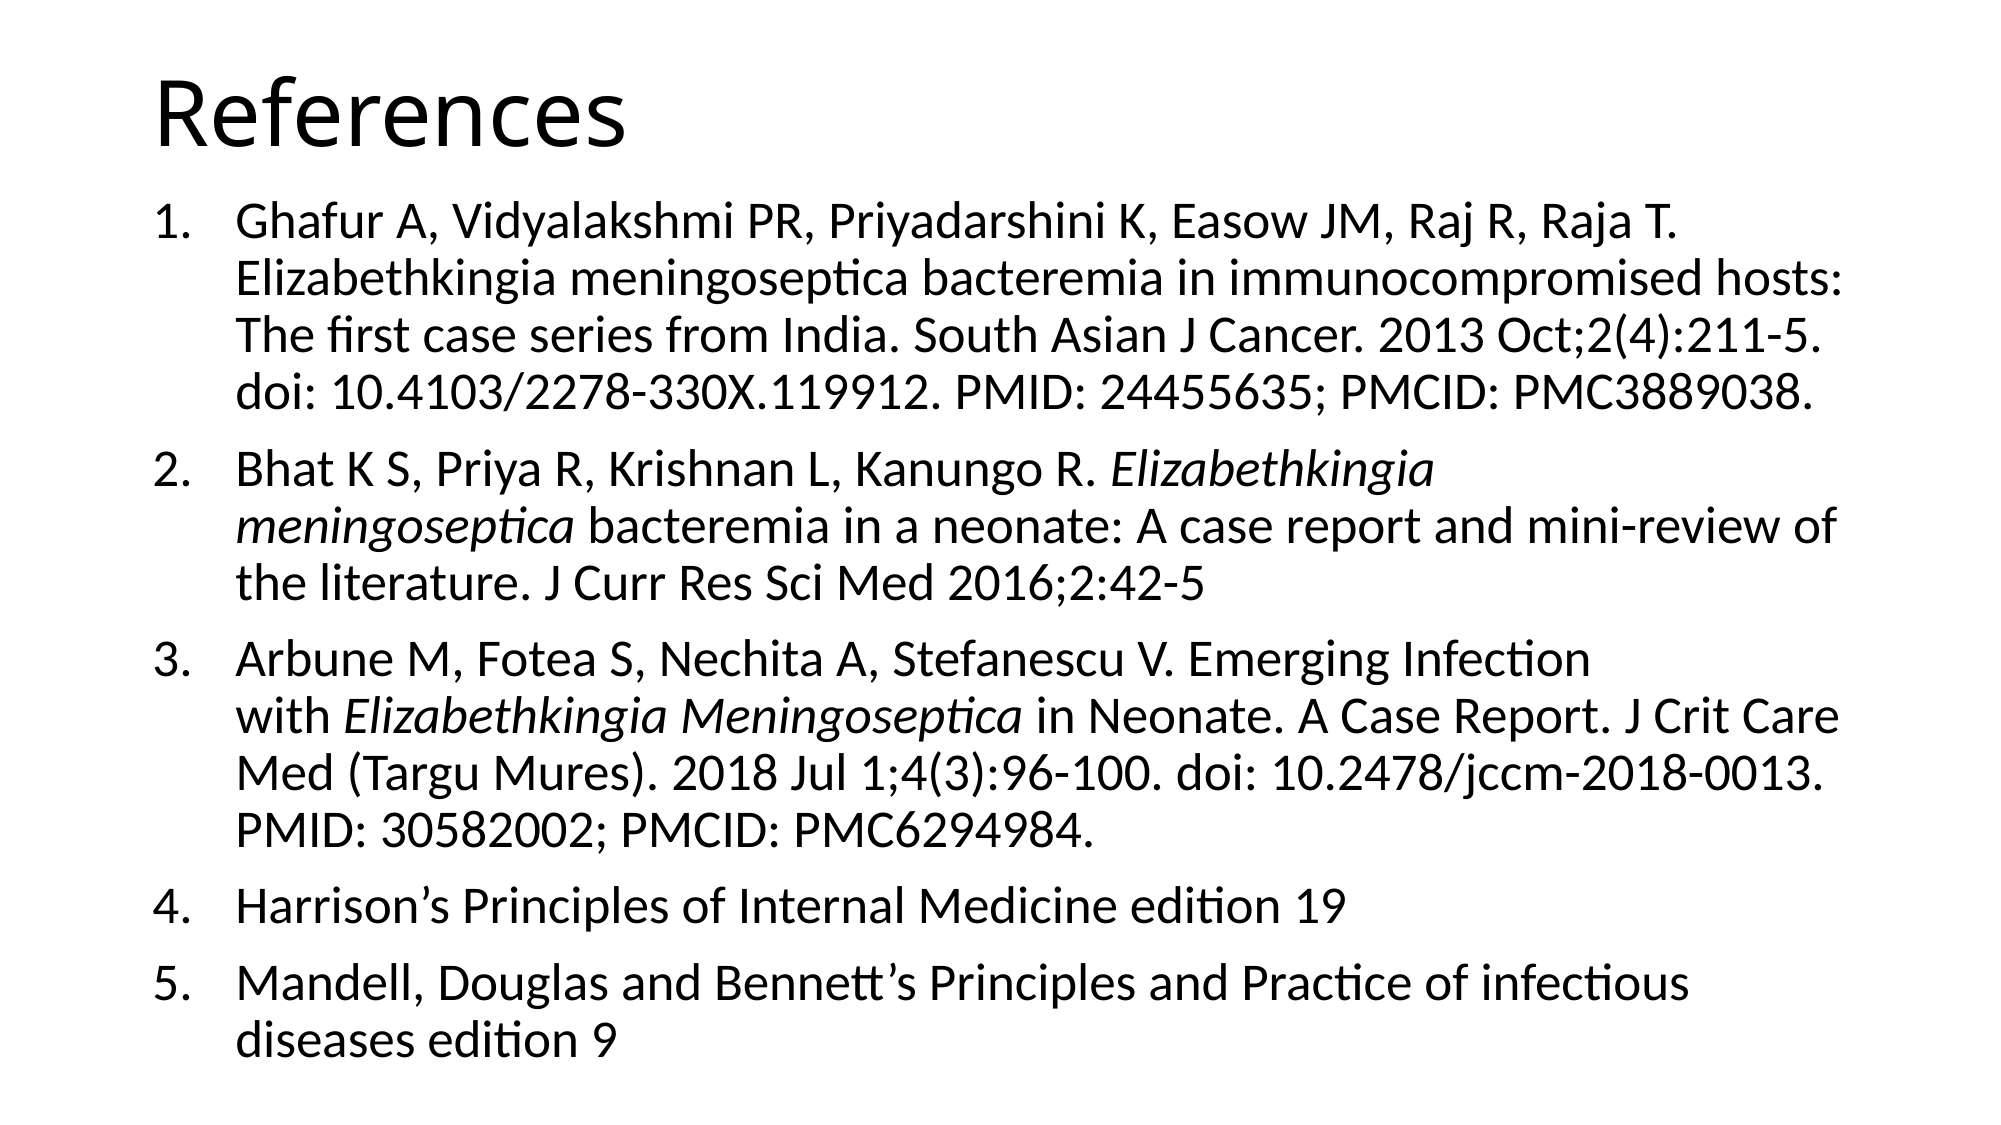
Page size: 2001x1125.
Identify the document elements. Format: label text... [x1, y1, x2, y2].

list Ghafur A, Vidyalakshmi PR, Priyadarshini K, Easow JM, Raj R, Raja T. Elizabethkingia meningoseptica bacteremia in immunocompromised hosts: The first case series from India. South Asian J Cancer. 2013 Oct;2(4):211-5. doi: 10.4103/2278-330X.119912. PMID: 24455635; PMCID: PMC3889038. Bhat K S, Priya R, Krishnan L, Kanungo R. Elizabethkingia meningoseptica bacteremia in a neonate: A case report and mini-review of the literature. J Curr Res Sci Med 2016;2:42-5 Arbune M, Fotea S, Nechita A, Stefanescu V. Emerging Infection with Elizabethkingia Meningoseptica in Neonate. A Case Report. J Crit Care Med (Targu Mures). 2018 Jul 1;4(3):96-100. doi: 10.2478/jccm-2018-0013. PMID: 30582002; PMCID: PMC6294984. Harrison’s Principles of Internal Medicine edition 19 Mandell, Douglas and Bennett’s Principles and Practice of infectious diseases edition 9 [137, 185, 1863, 1104]
title References [137, 59, 1863, 185]
